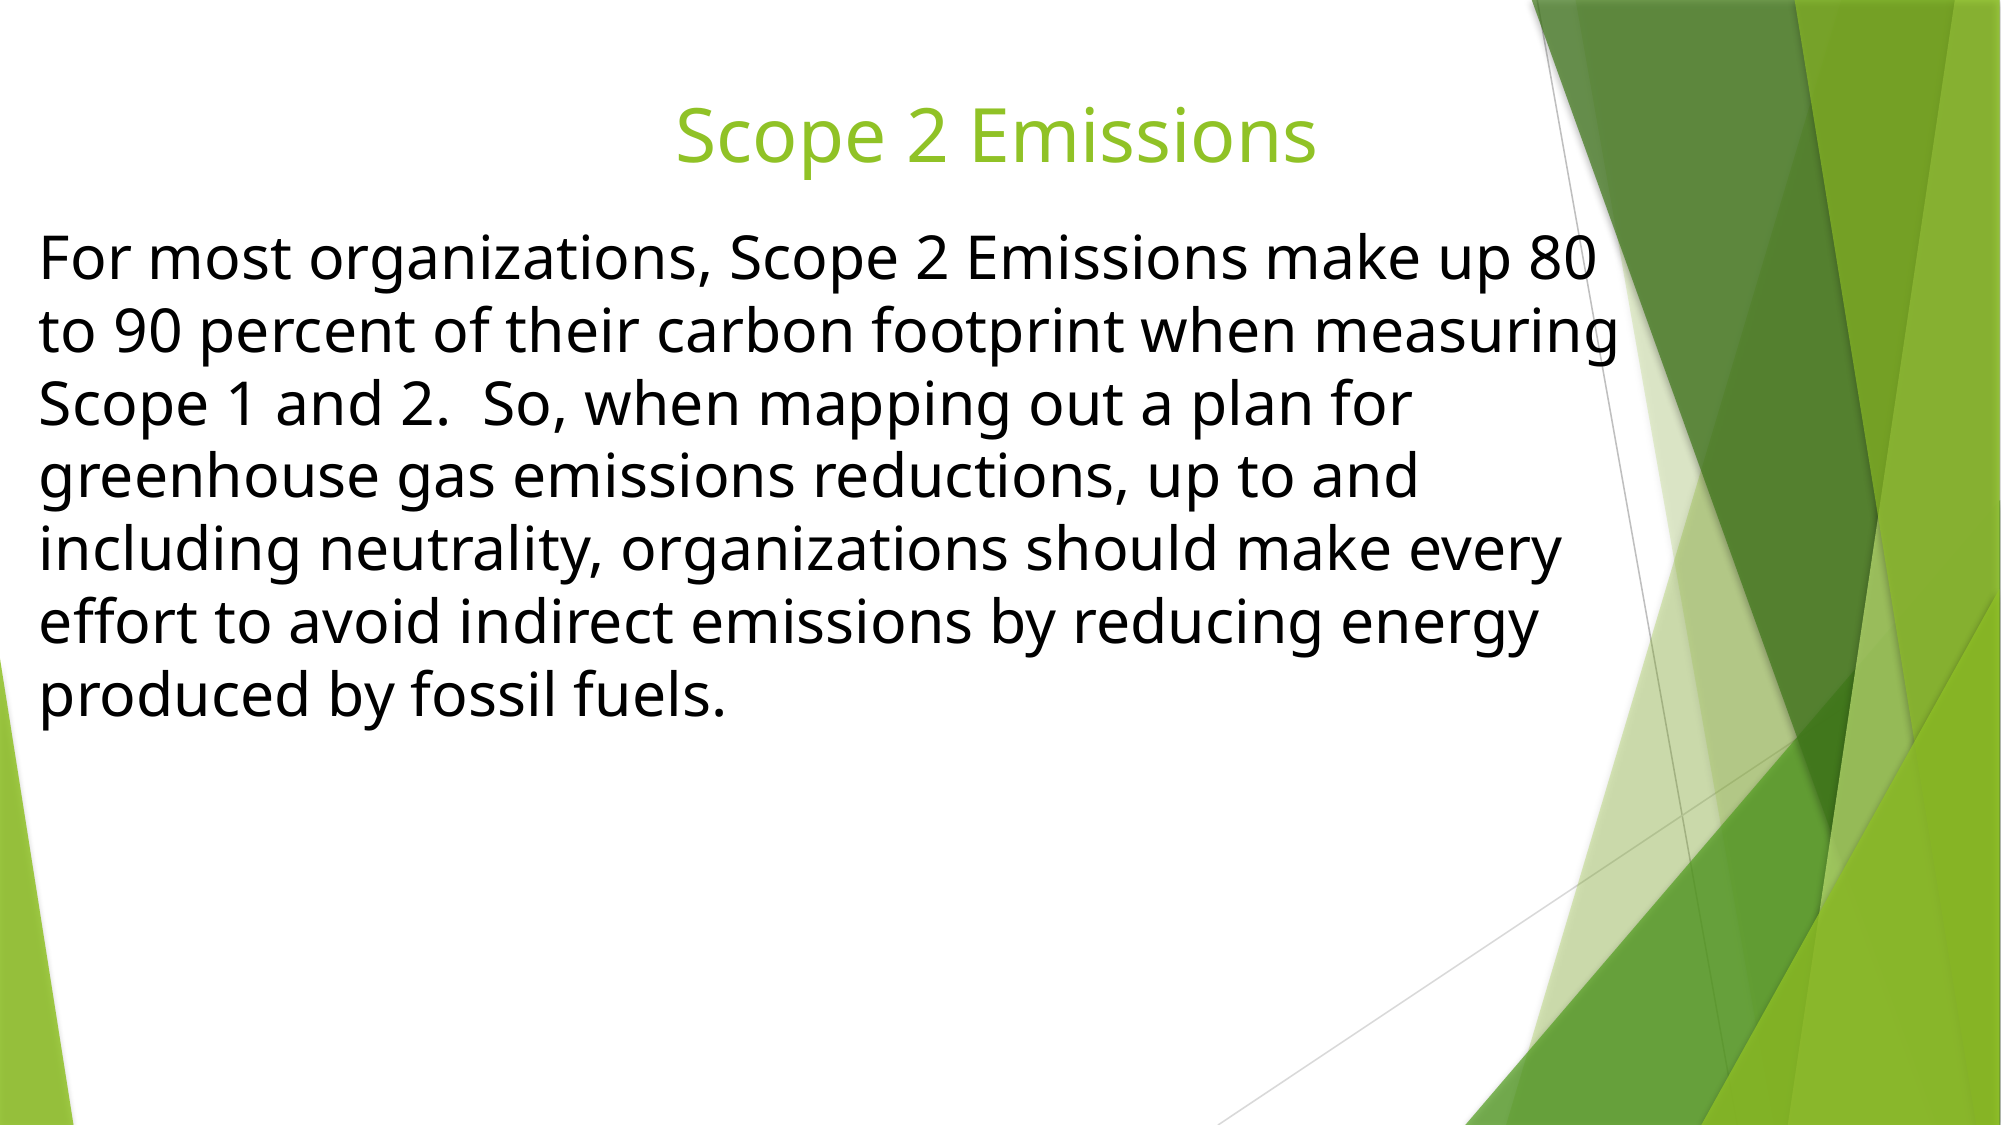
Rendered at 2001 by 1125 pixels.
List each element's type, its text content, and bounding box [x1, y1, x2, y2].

title Scope 2 Emissions [187, 79, 1808, 343]
list For most organizations, Scope 2 Emissions make up 80 to 90 percent of their carbon footprint when measuring Scope 1 and 2. So, when mapping out a plan for greenhouse gas emissions reductions, up to and including neutrality, organizations should make every effort to avoid indirect emissions by reducing energy produced by fossil fuels. [24, 211, 1644, 744]
